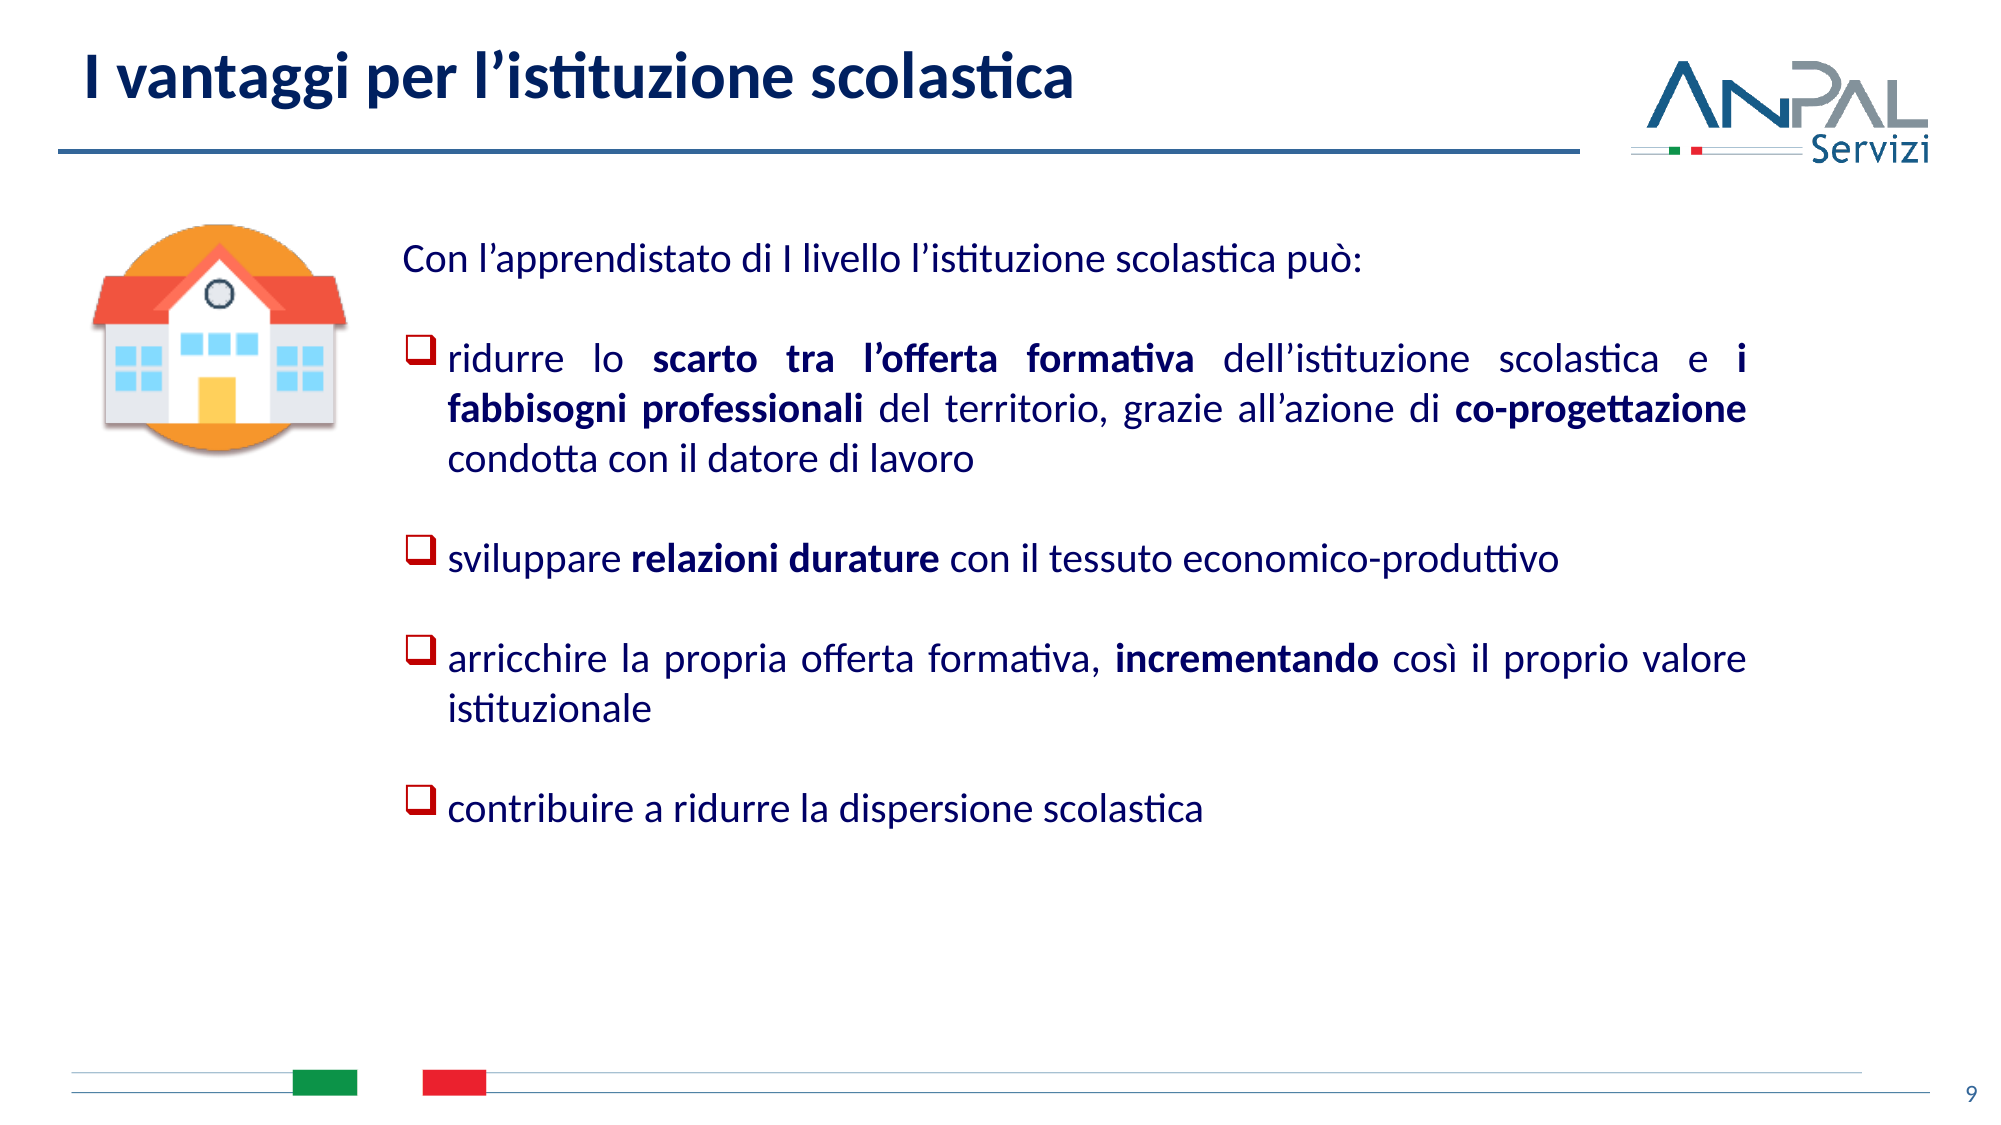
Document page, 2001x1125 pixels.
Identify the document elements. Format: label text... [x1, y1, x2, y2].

title I vantaggi per l’istituzione scolastica [65, 0, 1584, 157]
picture [1631, 61, 1932, 172]
picture [73, 191, 370, 487]
text_box Con l’apprendistato di I livello l’istituzione scolastica può: ridurre lo scarto tra l’offerta formativa dell’istituzione scolastica e i fabbisogni professionali del territorio, grazie all’azione di co-progettazione condotta con il datore di lavoro sviluppare relazioni durature con il tessuto economico-produttivo arricchire la propria offerta formativa, incrementando così il proprio valore istituzionale contribuire a ridurre la dispersione scolastica [387, 223, 1762, 839]
